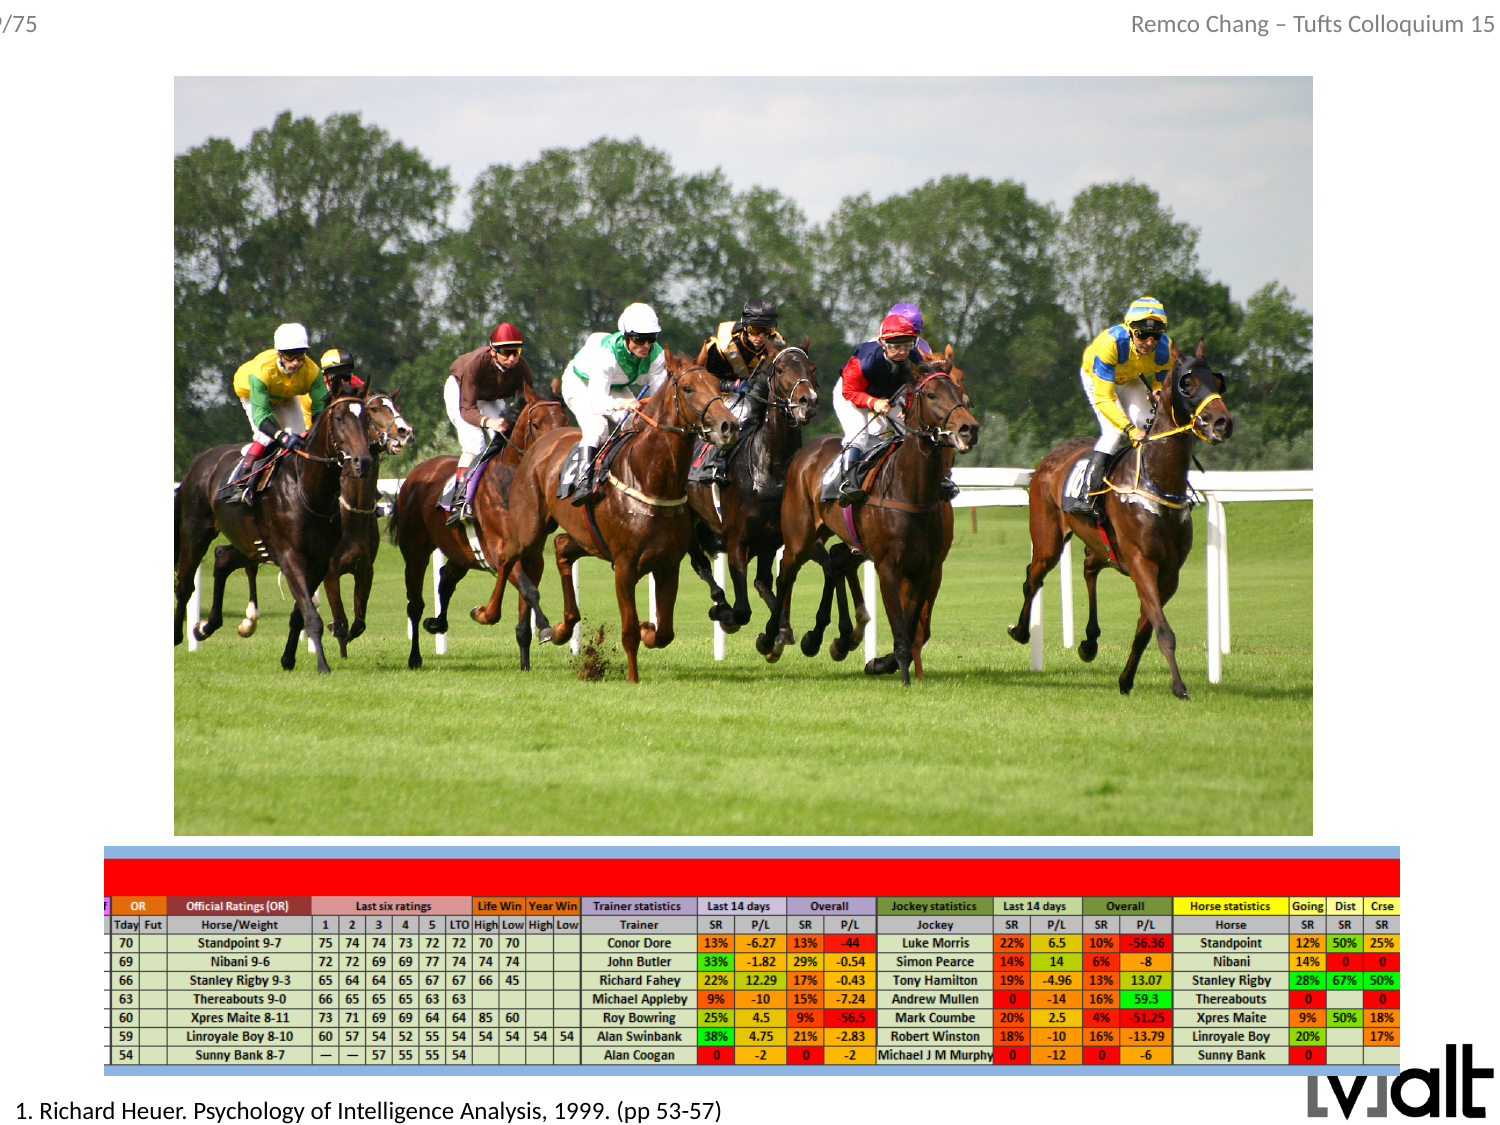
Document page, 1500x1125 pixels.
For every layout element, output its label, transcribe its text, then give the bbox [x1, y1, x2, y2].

picture [174, 76, 1313, 836]
text_box 1. Richard Heuer. Psychology of Intelligence Analysis, 1999. (pp 53-57) [0, 1087, 1263, 1125]
picture [104, 846, 1500, 1125]
